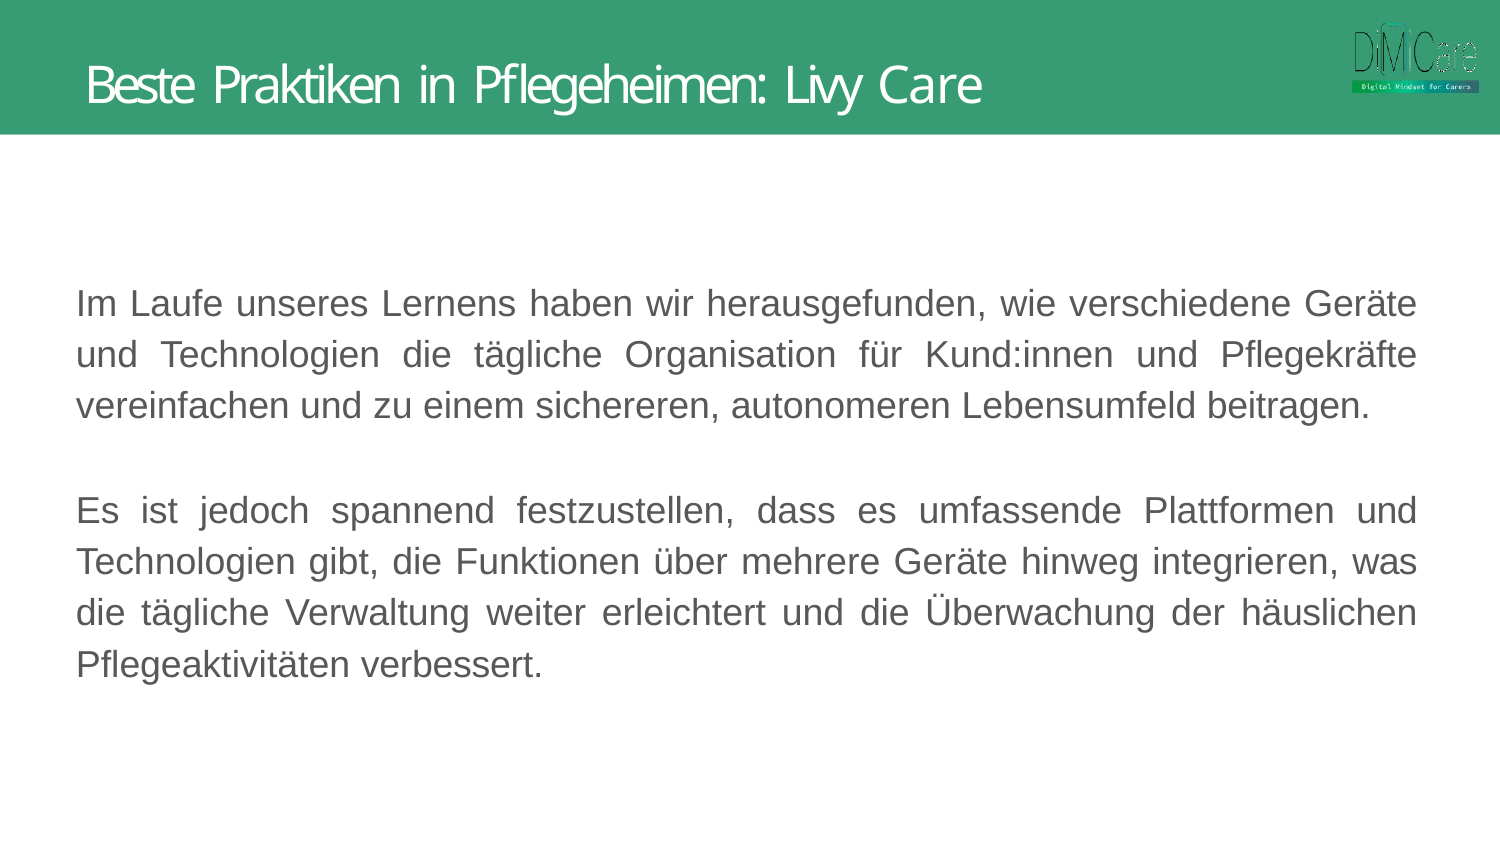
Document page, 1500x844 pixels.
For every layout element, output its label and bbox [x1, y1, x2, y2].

text_box [0, 0, 1500, 844]
